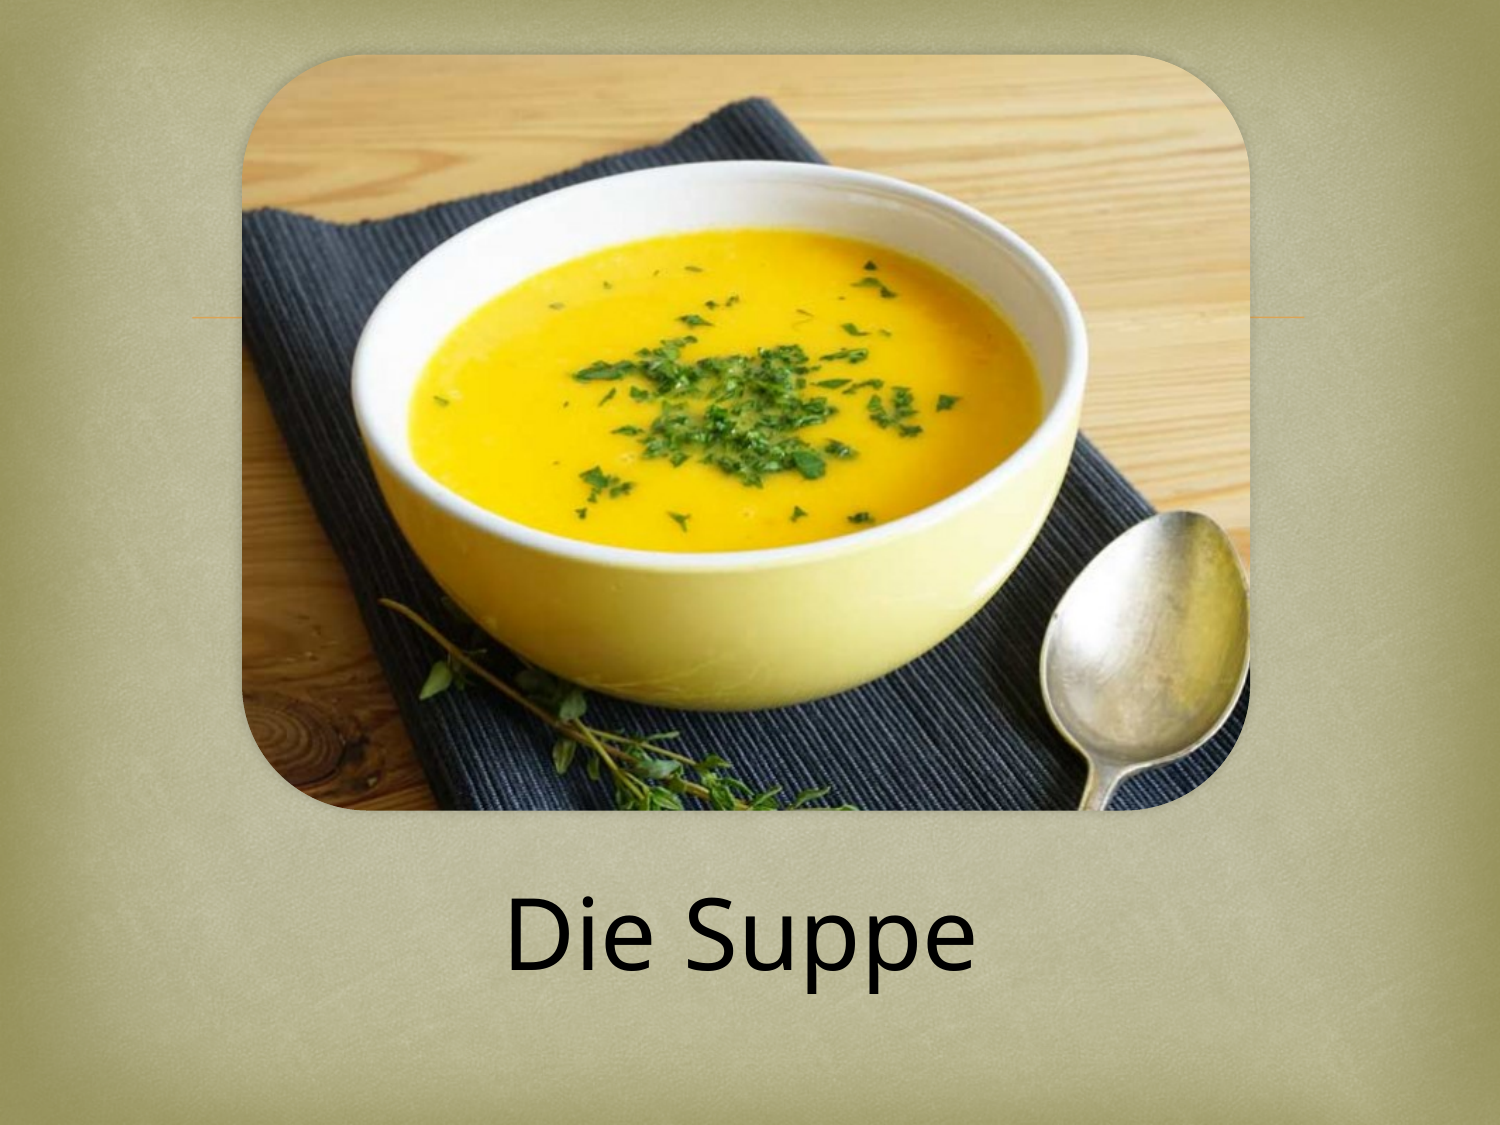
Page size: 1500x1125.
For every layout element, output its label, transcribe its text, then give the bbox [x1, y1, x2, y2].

picture [241, 54, 1251, 811]
text_box Die Suppe [261, 863, 1194, 998]
